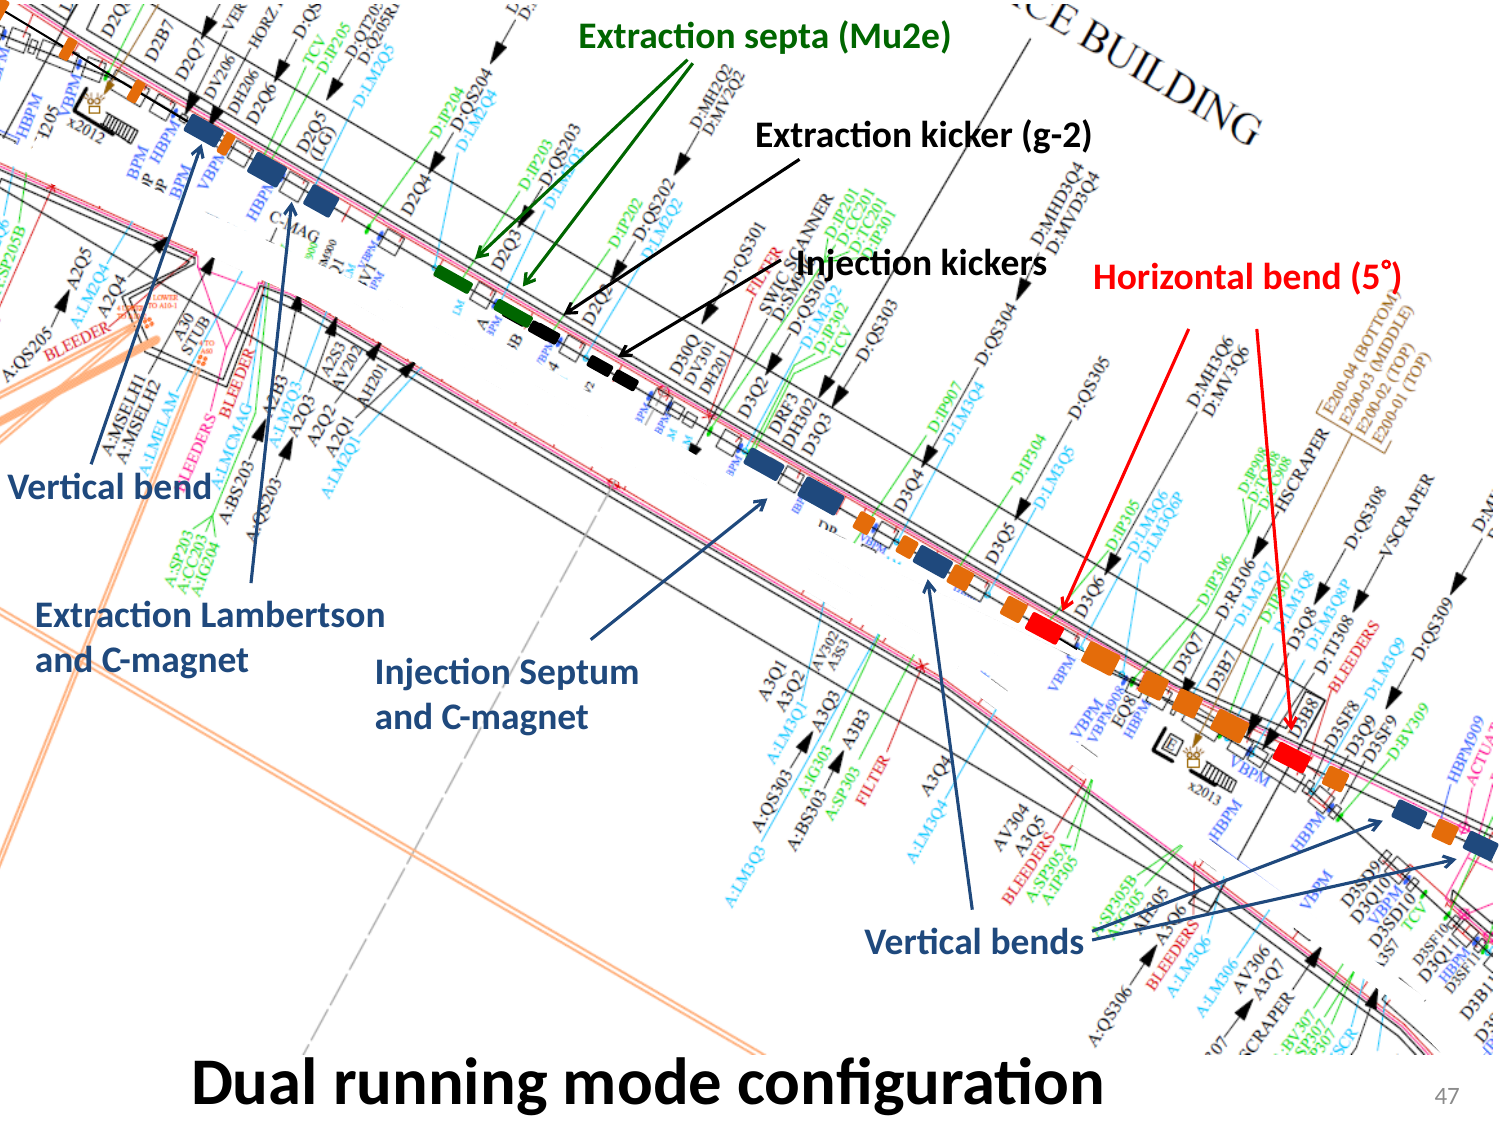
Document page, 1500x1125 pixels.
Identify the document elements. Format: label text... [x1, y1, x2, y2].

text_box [1091, 820, 1383, 858]
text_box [1091, 858, 1457, 941]
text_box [522, 268, 558, 287]
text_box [0, 0, 1495, 1064]
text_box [927, 578, 973, 910]
slide_number 47 [1125, 1070, 1475, 1125]
text_box Dual running mode configuration [176, 1070, 1125, 1125]
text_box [90, 143, 202, 465]
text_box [474, 59, 688, 260]
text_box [563, 159, 800, 315]
